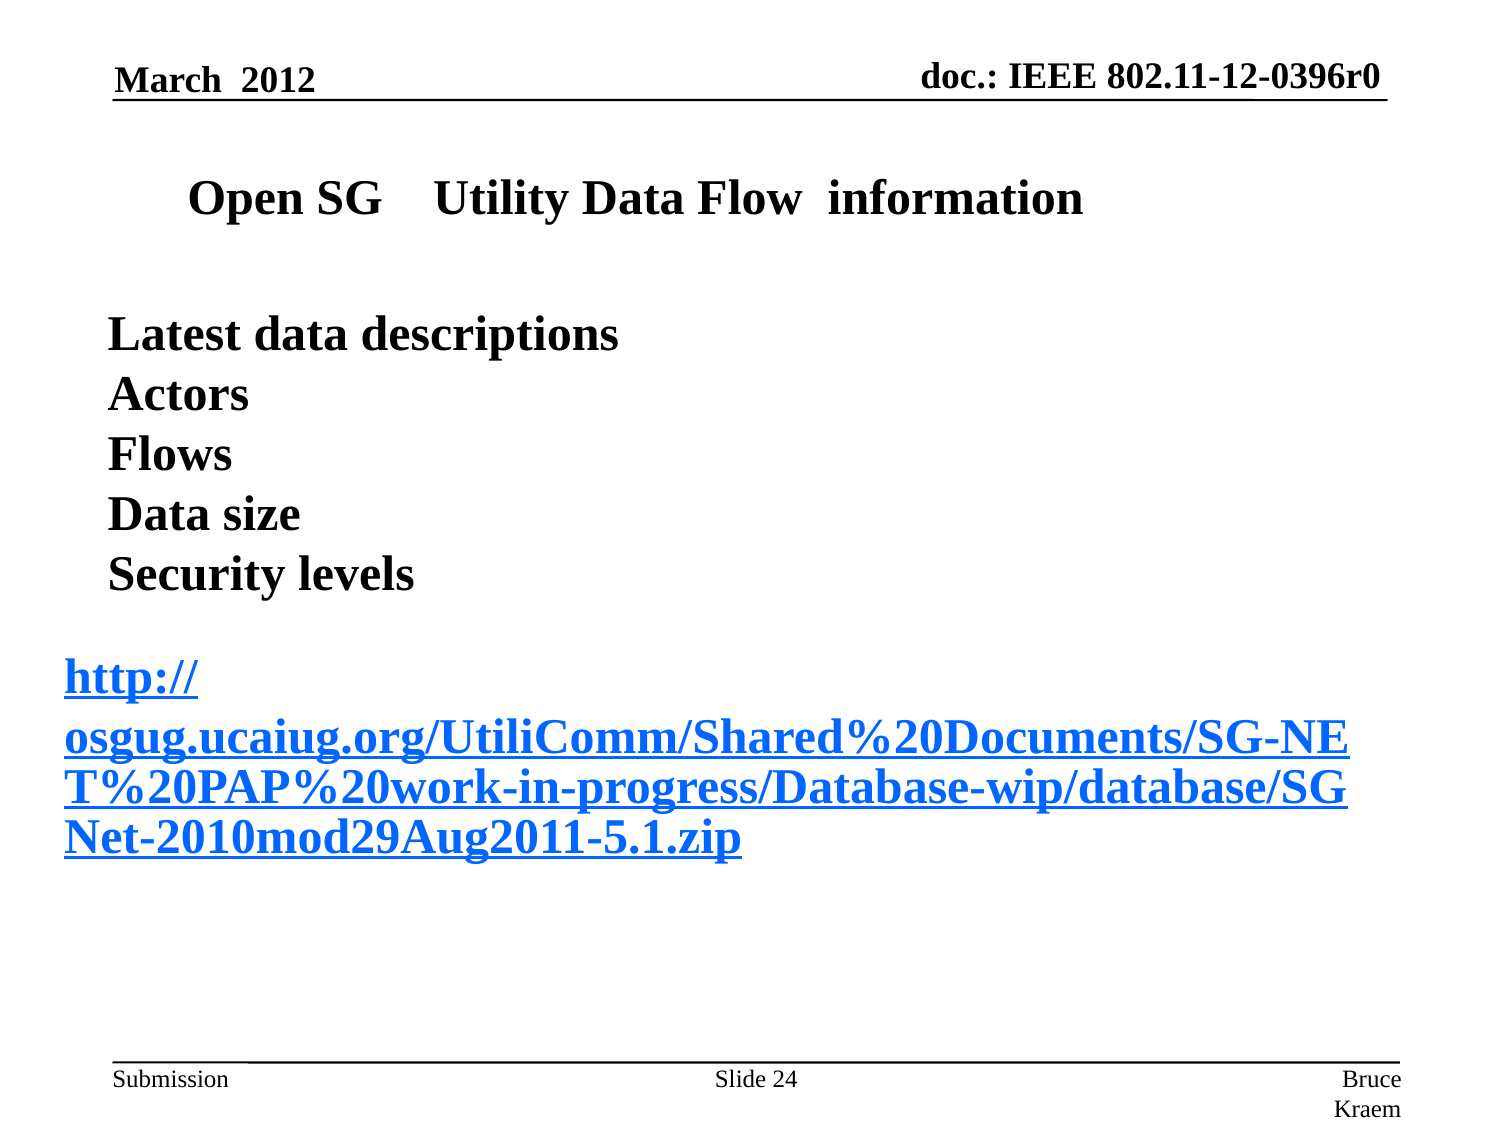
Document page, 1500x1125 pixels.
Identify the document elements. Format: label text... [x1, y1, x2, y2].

text_box Latest data descriptions Actors Flows Data size Security levels [92, 293, 635, 608]
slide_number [114, 54, 335, 100]
text_box Open SG Utility Data Flow information [172, 157, 1099, 233]
slide_number Slide 24 [714, 1062, 798, 1093]
footer Bruce Kraemer, Marvell [1325, 1062, 1402, 1093]
text_box http://osgug.ucaiug.org/UtiliComm/Shared%20Documents/SG-NET%20PAP%20work-in-progress/Database-wip/database/SGNet-2010mod29Aug2011-5.1.zip [49, 635, 1394, 831]
